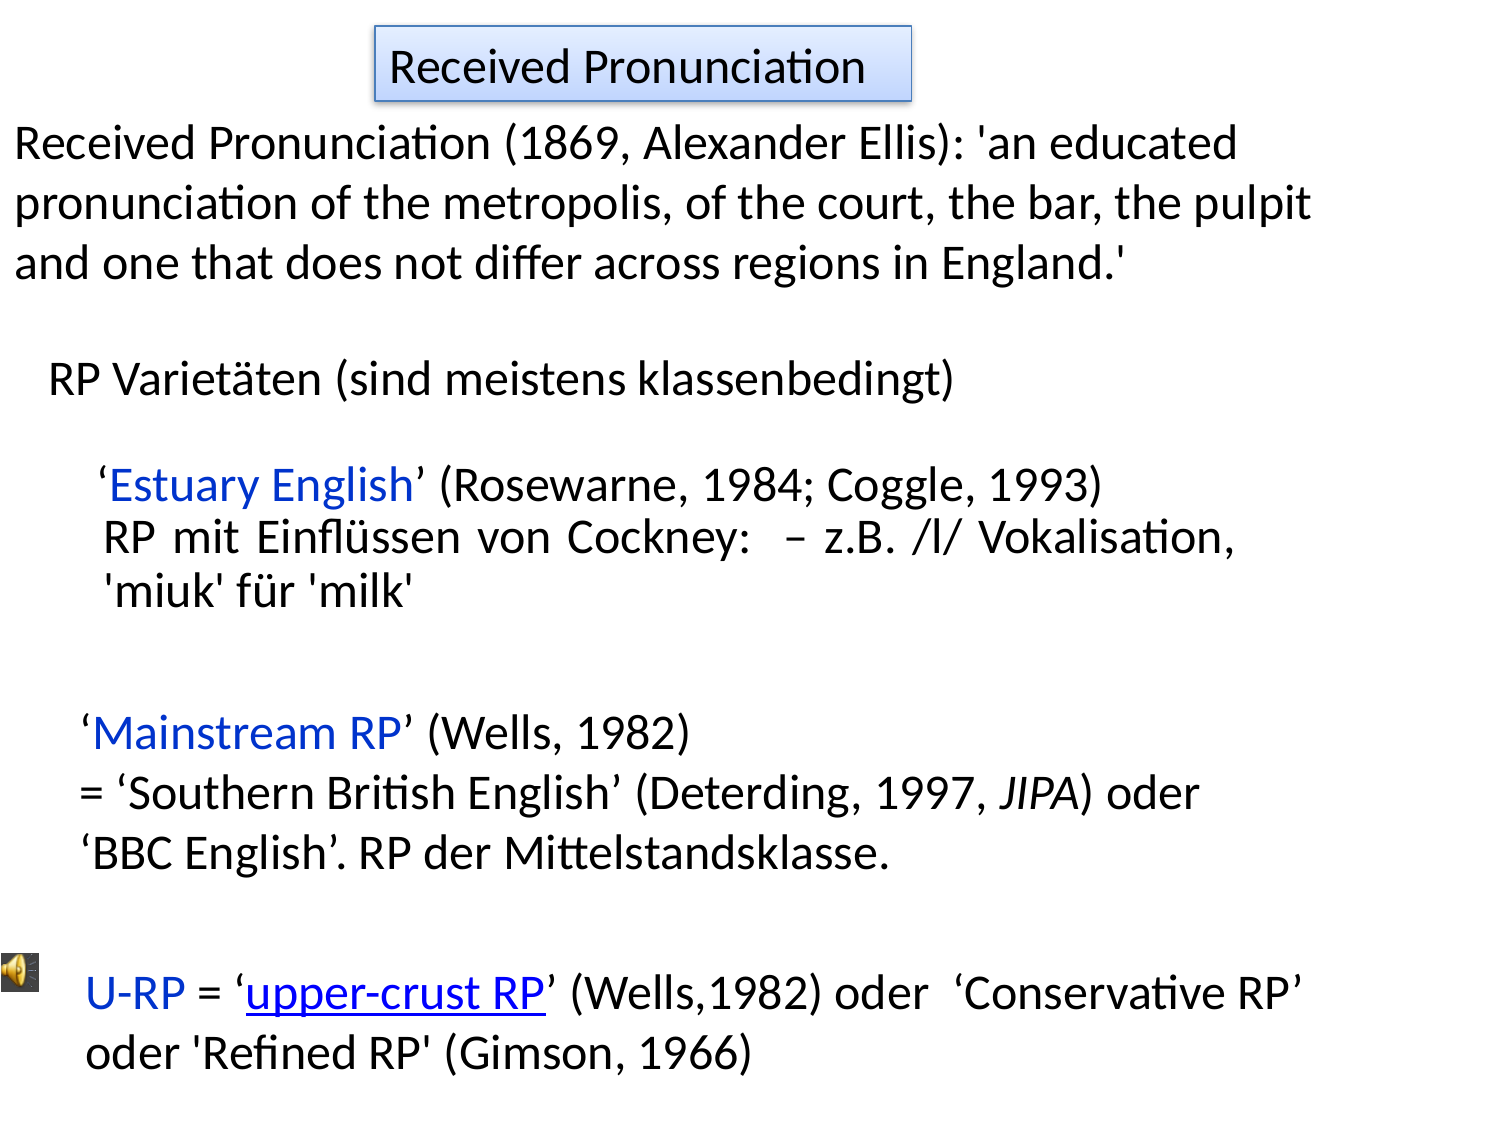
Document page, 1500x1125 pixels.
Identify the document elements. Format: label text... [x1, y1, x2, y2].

text_box Received Pronunciation (1869, Alexander Ellis): 'an educated pronunciation of the metropolis, of the court, the bar, the pulpit and one that does not differ across regions in England.' [0, 101, 1412, 297]
text_box Received Pronunciation [374, 25, 912, 101]
text_box ‘Mainstream RP’ (Wells, 1982) = ‘Southern British English’ (Deterding, 1997, JIPA) oder ‘BBC English’. RP der Mittelstandsklasse. [64, 692, 1315, 888]
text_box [76, 443, 1252, 629]
text_box RP Varietäten (sind meistens klassenbedingt) [33, 337, 972, 413]
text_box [0, 951, 1371, 1089]
